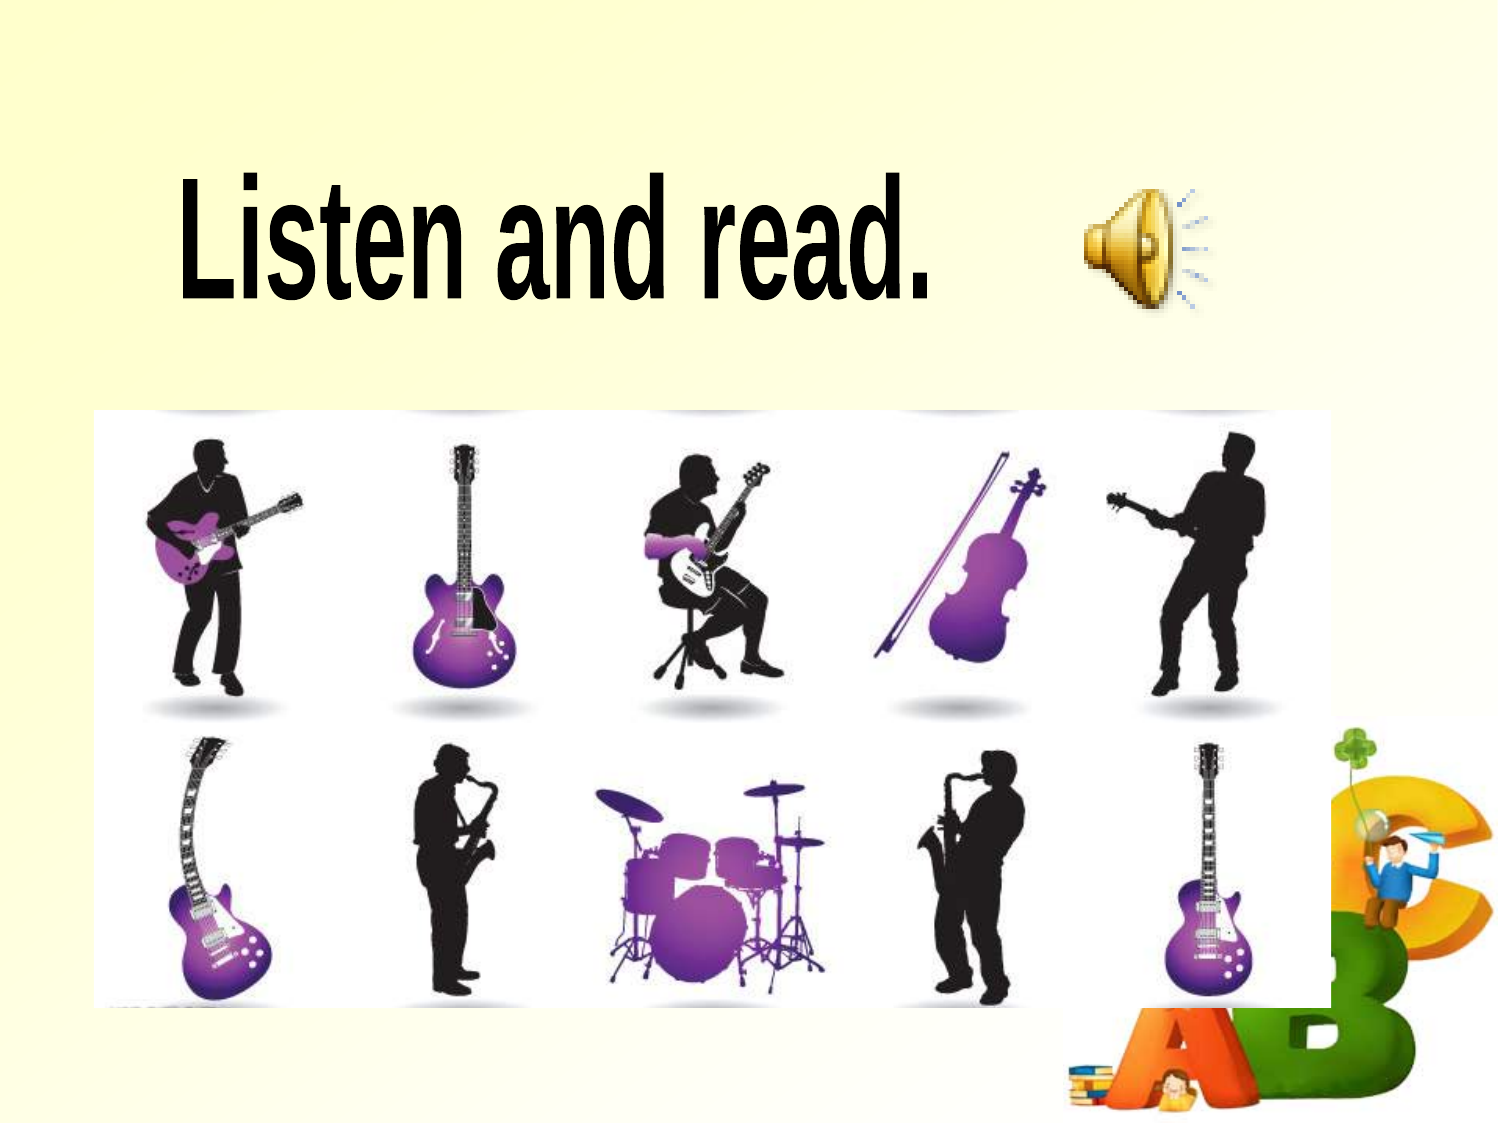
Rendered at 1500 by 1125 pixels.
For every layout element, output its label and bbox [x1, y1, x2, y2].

picture [1080, 184, 1222, 327]
picture [93, 409, 1332, 1008]
